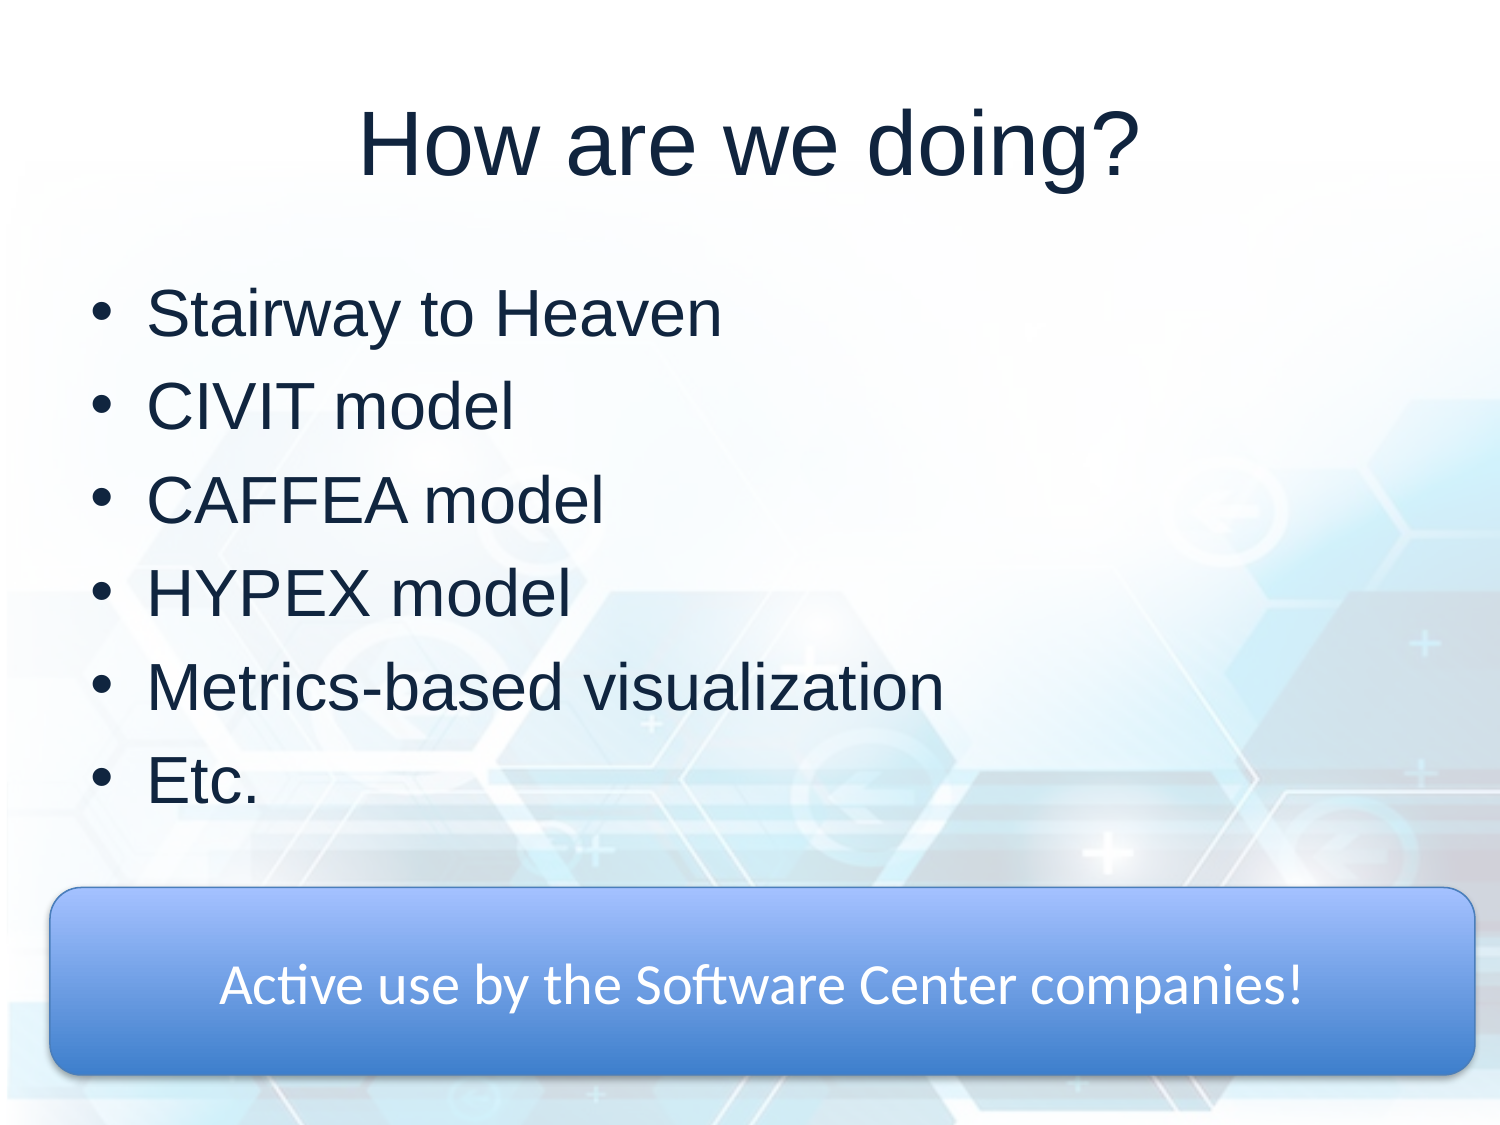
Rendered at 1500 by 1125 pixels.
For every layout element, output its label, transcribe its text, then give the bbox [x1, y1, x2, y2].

title How are we doing? [75, 45, 1425, 233]
text_box Active use by the Software Center companies! [49, 886, 1476, 1076]
list Stairway to Heaven CIVIT model CAFFEA model HYPEX model Metrics-based visualization Etc. [75, 262, 1425, 886]
